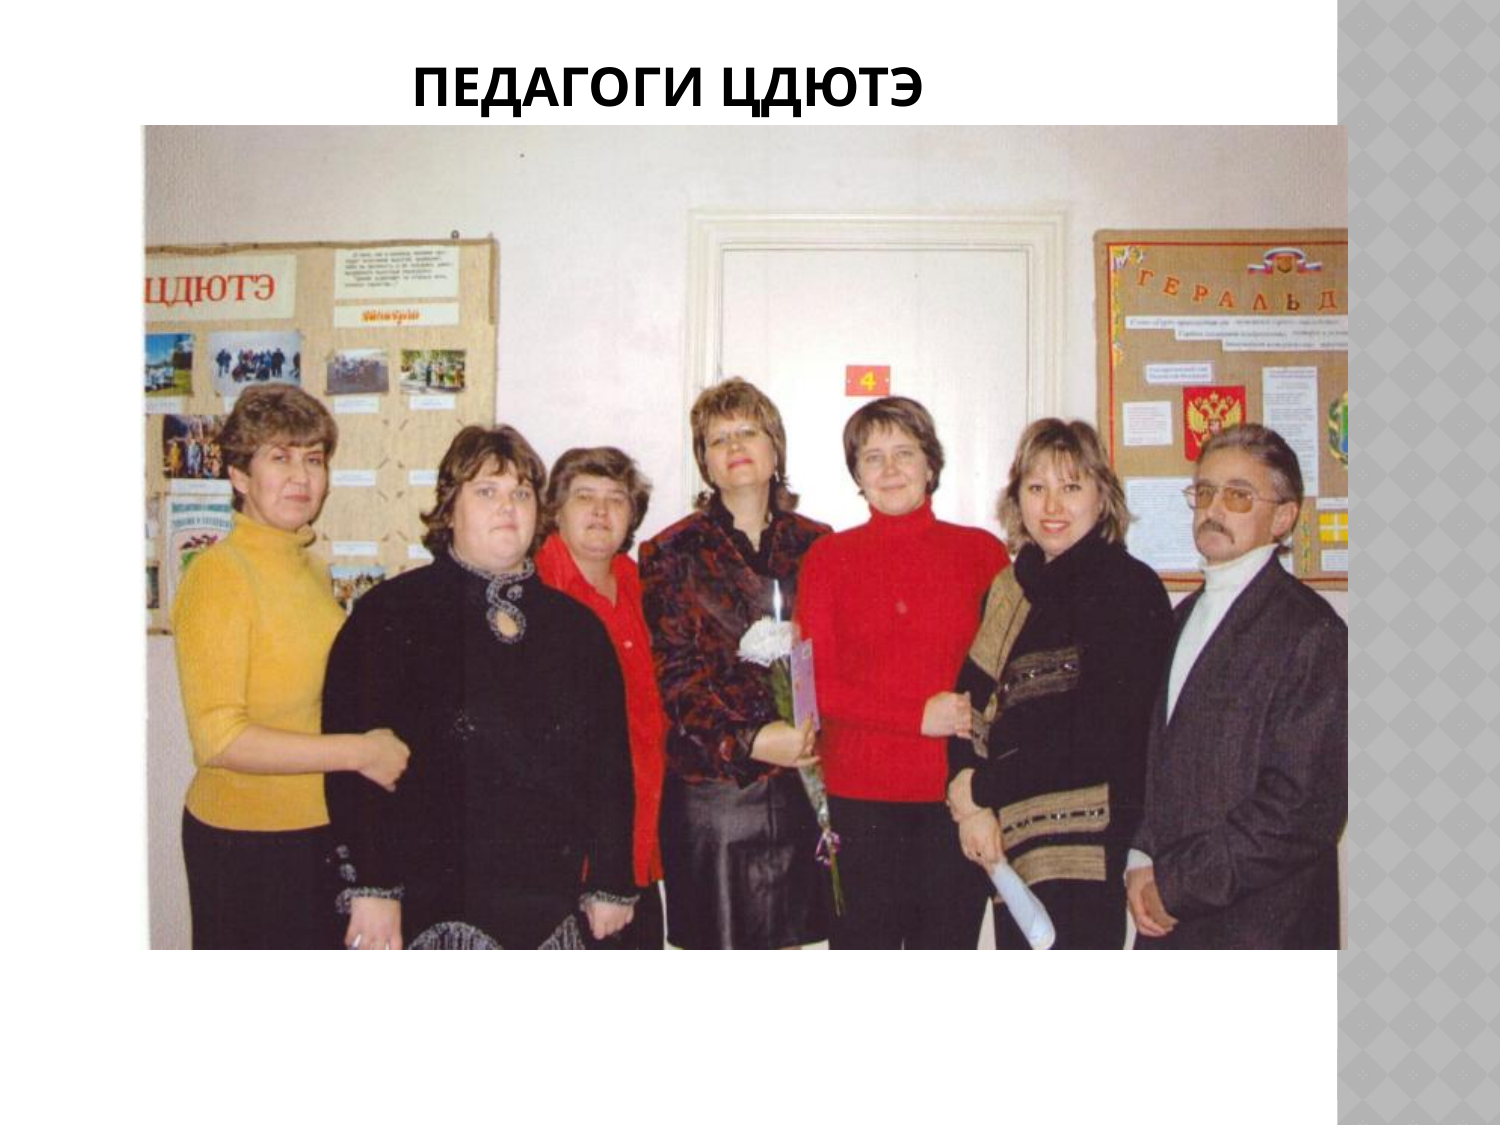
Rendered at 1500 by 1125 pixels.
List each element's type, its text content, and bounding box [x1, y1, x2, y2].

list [140, 124, 1349, 950]
title Педагоги ЦДЮТЭ [75, 52, 1263, 118]
